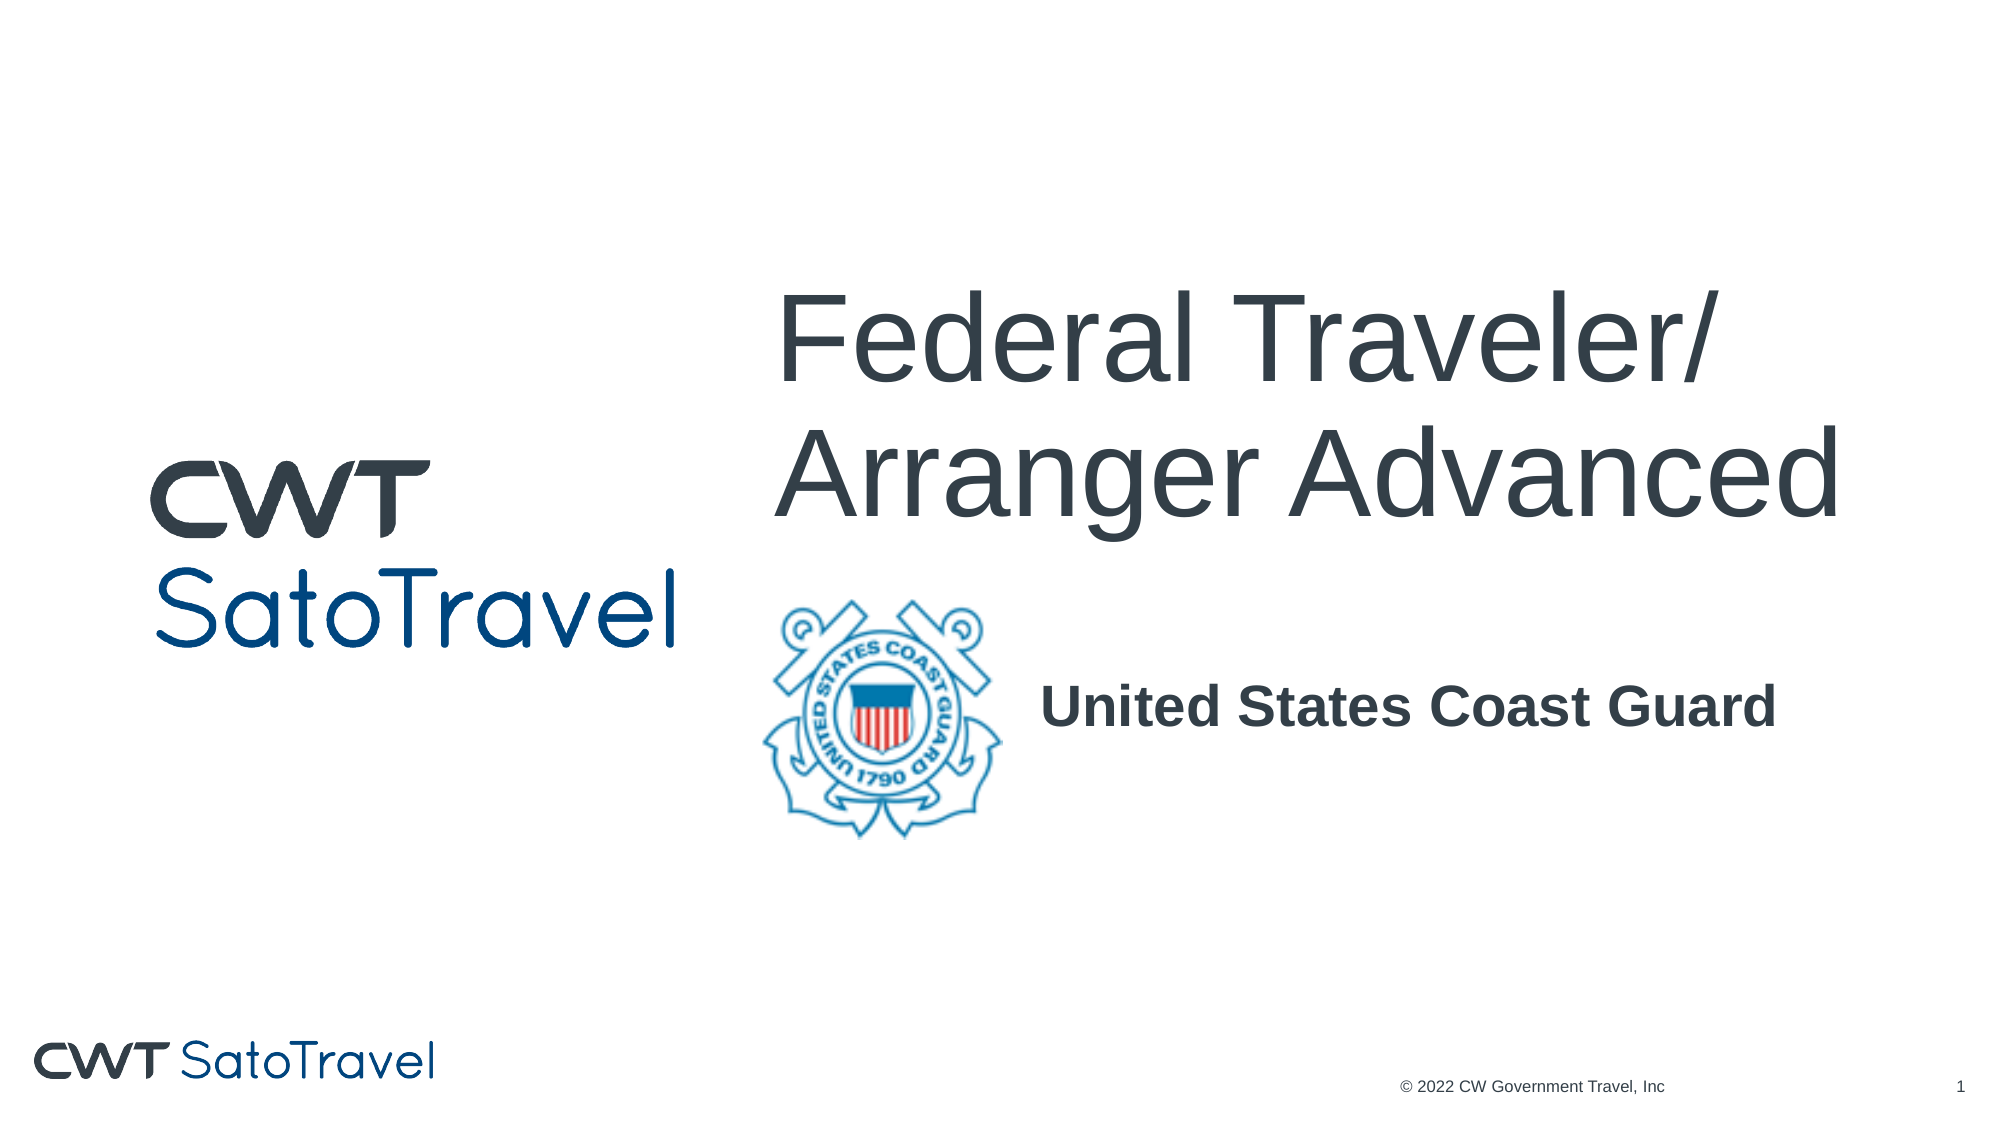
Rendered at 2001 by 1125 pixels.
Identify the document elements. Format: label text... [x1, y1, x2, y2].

slide_number 0 [1931, 1075, 1966, 1098]
title Federal Traveler/ Arranger Advanced [774, 216, 1877, 600]
text_box United States Coast Guard [1003, 667, 1867, 772]
picture [762, 599, 1003, 840]
footer © 2022 CW Government Travel, Inc [1257, 1075, 1918, 1098]
picture [34, 1040, 433, 1079]
picture [150, 460, 674, 648]
